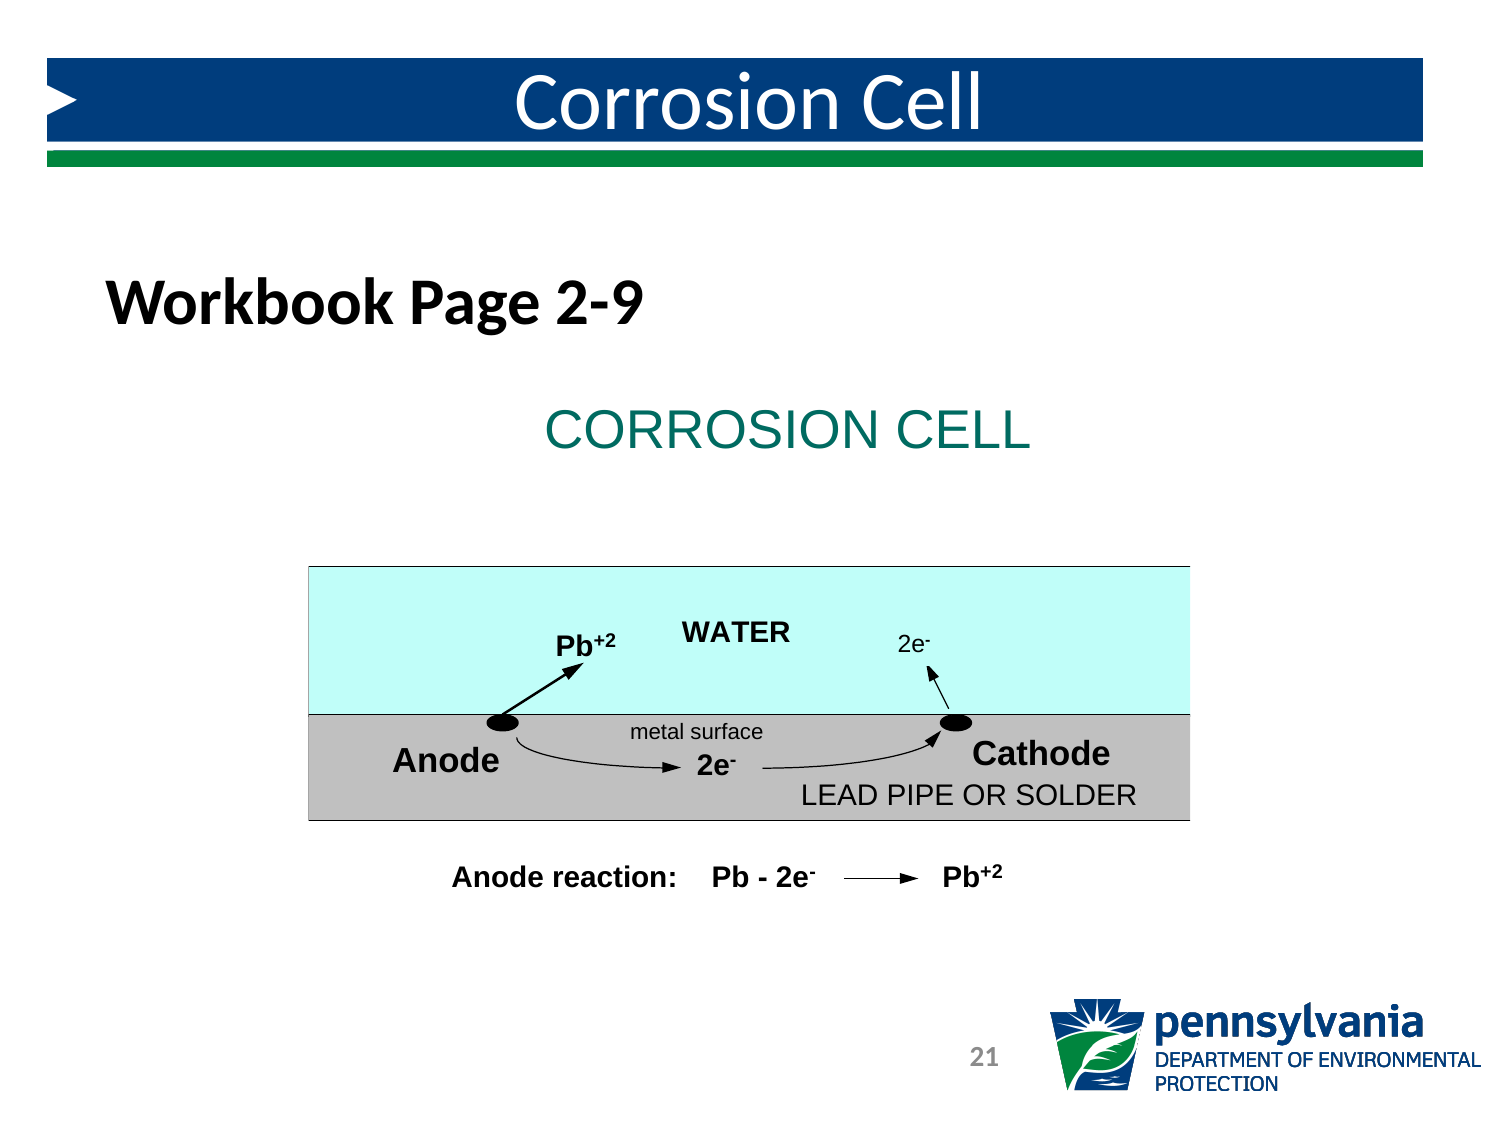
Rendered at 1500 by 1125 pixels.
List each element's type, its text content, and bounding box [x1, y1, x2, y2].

picture [308, 399, 1191, 935]
slide_number 21 [809, 1024, 1160, 1085]
picture [47, 58, 75, 167]
list Workbook Page 2-9 [75, 249, 1425, 1005]
title Corrosion Cell [75, 38, 1425, 182]
picture [1050, 999, 1481, 1091]
